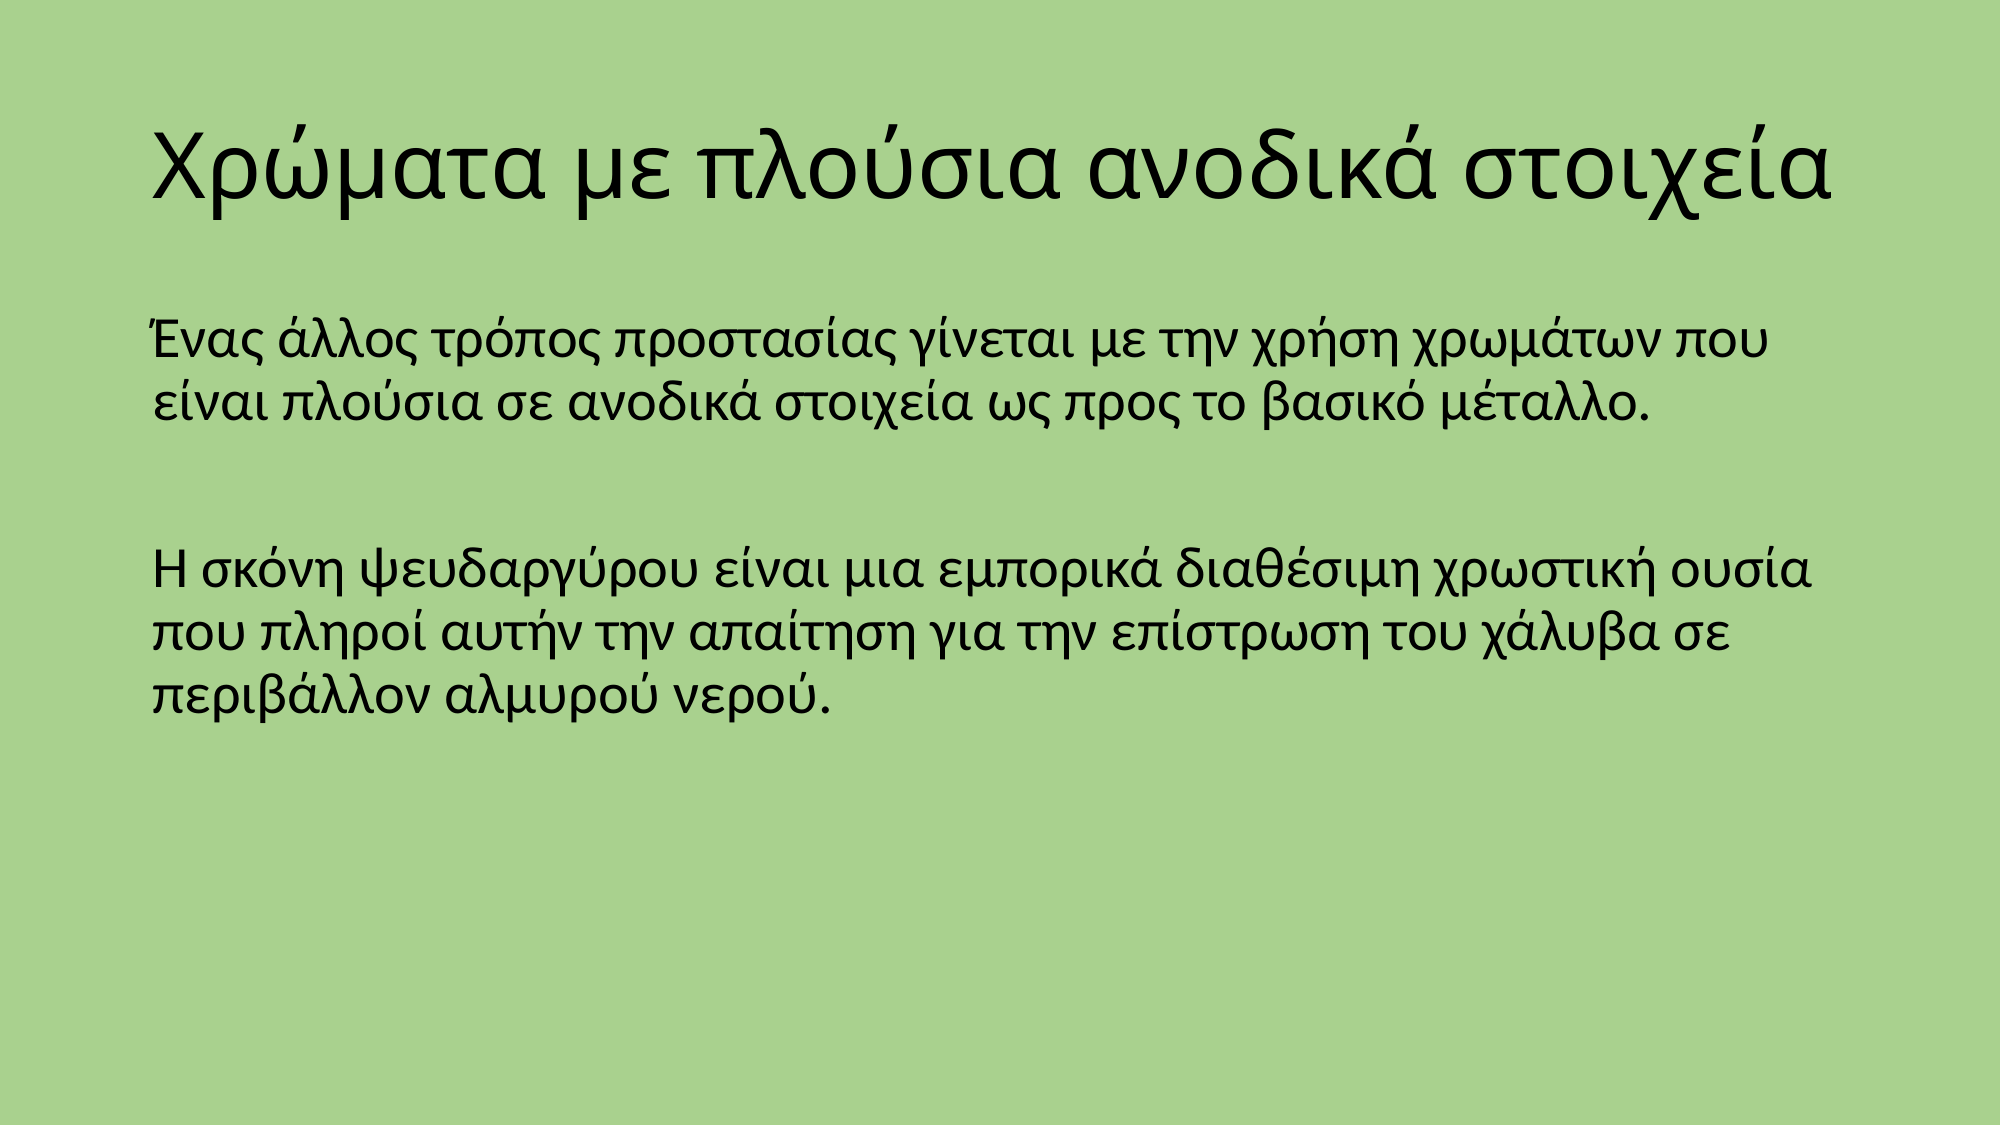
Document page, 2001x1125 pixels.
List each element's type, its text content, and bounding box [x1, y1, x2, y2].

list Ένας άλλος τρόπος προστασίας γίνεται με την χρήση χρωμάτων που είναι πλούσια σε ανοδικά στοιχεία ως προς το βασικό μέταλλο. Η σκόνη ψευδαργύρου είναι μια εμπορικά διαθέσιμη χρωστική ουσία που πληροί αυτήν την απαίτηση για την επίστρωση του χάλυβα σε περιβάλλον αλμυρού νερού. [137, 299, 1863, 1014]
title Χρώματα με πλούσια ανοδικά στοιχεία [137, 59, 1863, 278]
